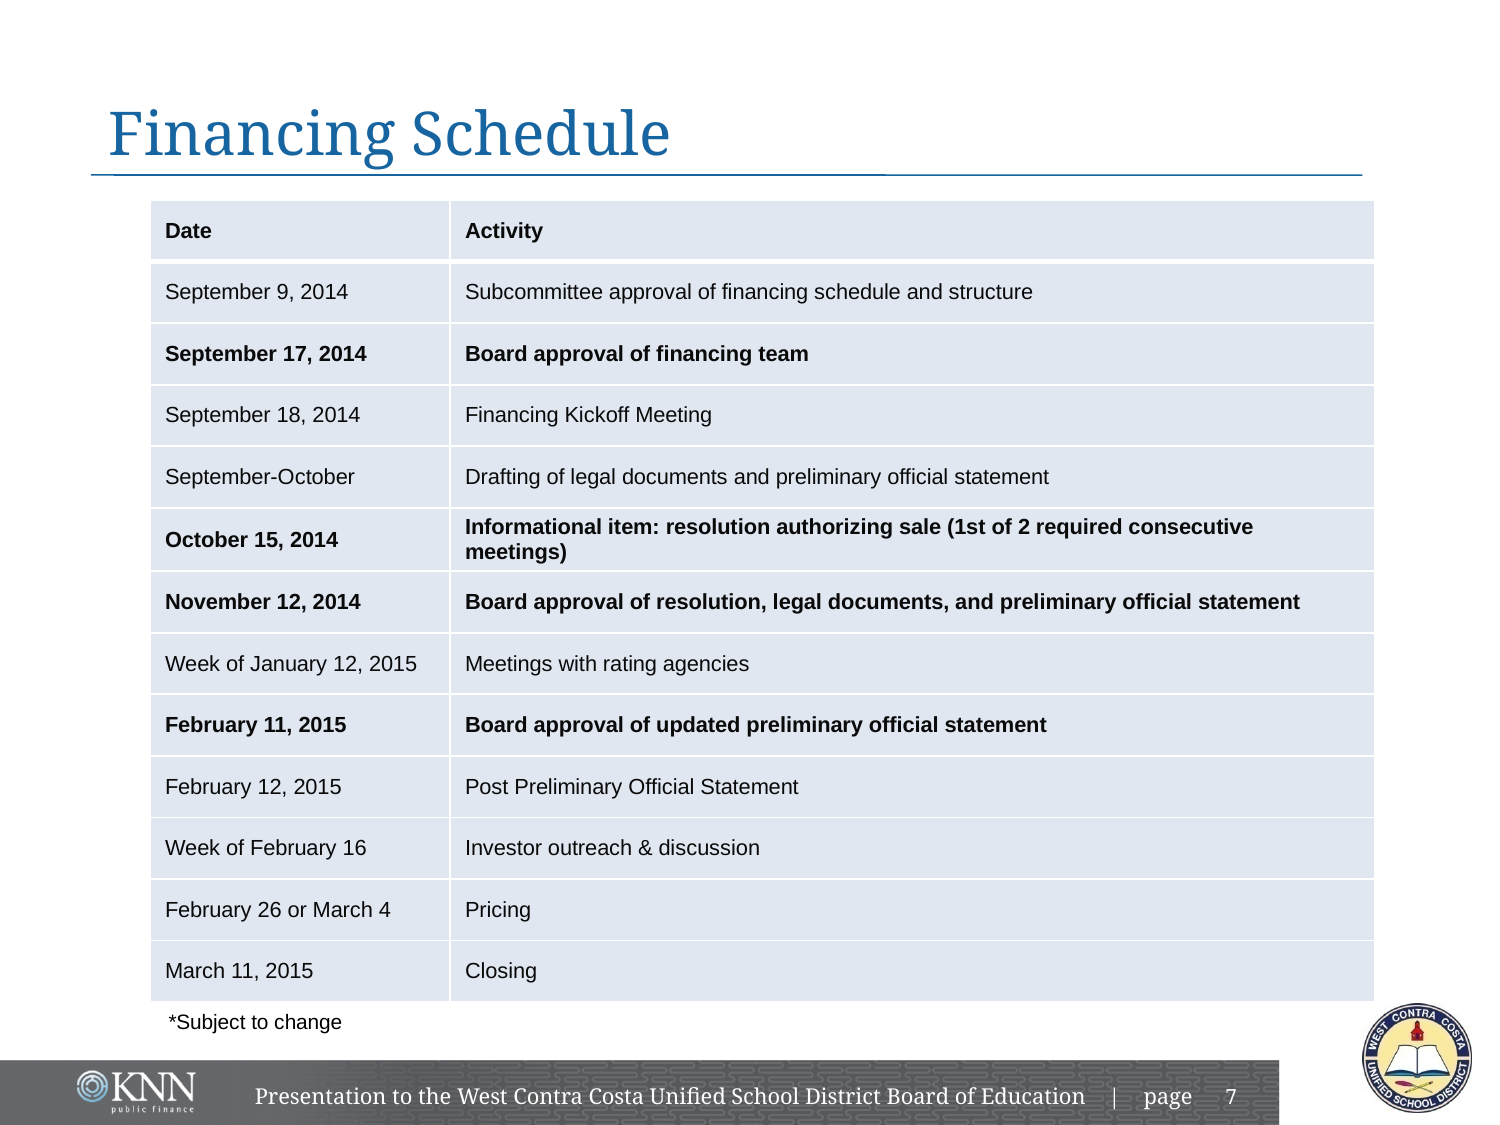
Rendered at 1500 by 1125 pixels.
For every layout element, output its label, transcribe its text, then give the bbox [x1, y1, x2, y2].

table_cell Post Preliminary Official Statement [451, 757, 1374, 817]
table_cell Week of February 16 [151, 818, 449, 878]
table_cell Investor outreach & discussion [451, 818, 1374, 878]
title Financing Schedule [93, 37, 1369, 226]
table_cell Board approval of financing team [451, 324, 1374, 384]
table_cell Board approval of resolution, legal documents, and preliminary official statement [451, 572, 1374, 632]
table_cell February 11, 2015 [151, 695, 449, 755]
table_cell September 18, 2014 [151, 386, 449, 445]
table_header Activity [451, 201, 1374, 259]
table_cell Pricing [451, 880, 1374, 940]
table_cell October 15, 2014 [151, 509, 449, 570]
table_cell Informational item: resolution authorizing sale (1st of 2 required consecutive meetings) [451, 509, 1374, 570]
table_cell Financing Kickoff Meeting [451, 386, 1374, 445]
table_cell Board approval of updated preliminary official statement [451, 695, 1374, 755]
table_cell Closing [451, 941, 1374, 1001]
table_cell September-October [151, 447, 449, 507]
slide_number 6 [1210, 1075, 1276, 1125]
table_cell September 17, 2014 [151, 324, 449, 384]
table_cell Meetings with rating agencies [451, 634, 1374, 693]
table_cell March 11, 2015 [151, 941, 449, 1001]
table_cell Week of January 12, 2015 [151, 634, 449, 693]
table_cell November 12, 2014 [151, 572, 449, 632]
table_cell September 9, 2014 [151, 264, 449, 322]
table_cell February 26 or March 4 [151, 880, 449, 940]
table_header Date [151, 201, 449, 259]
table_cell Drafting of legal documents and preliminary official statement [451, 447, 1374, 507]
table_cell February 12, 2015 [151, 757, 449, 817]
footer Presentation to the West Contra Costa Unified School District Board of Education | page [195, 1075, 1210, 1116]
table_cell Subcommittee approval of financing schedule and structure [451, 264, 1374, 322]
picture [0, 0, 1500, 1125]
text_box *Subject to change [153, 1001, 357, 1042]
